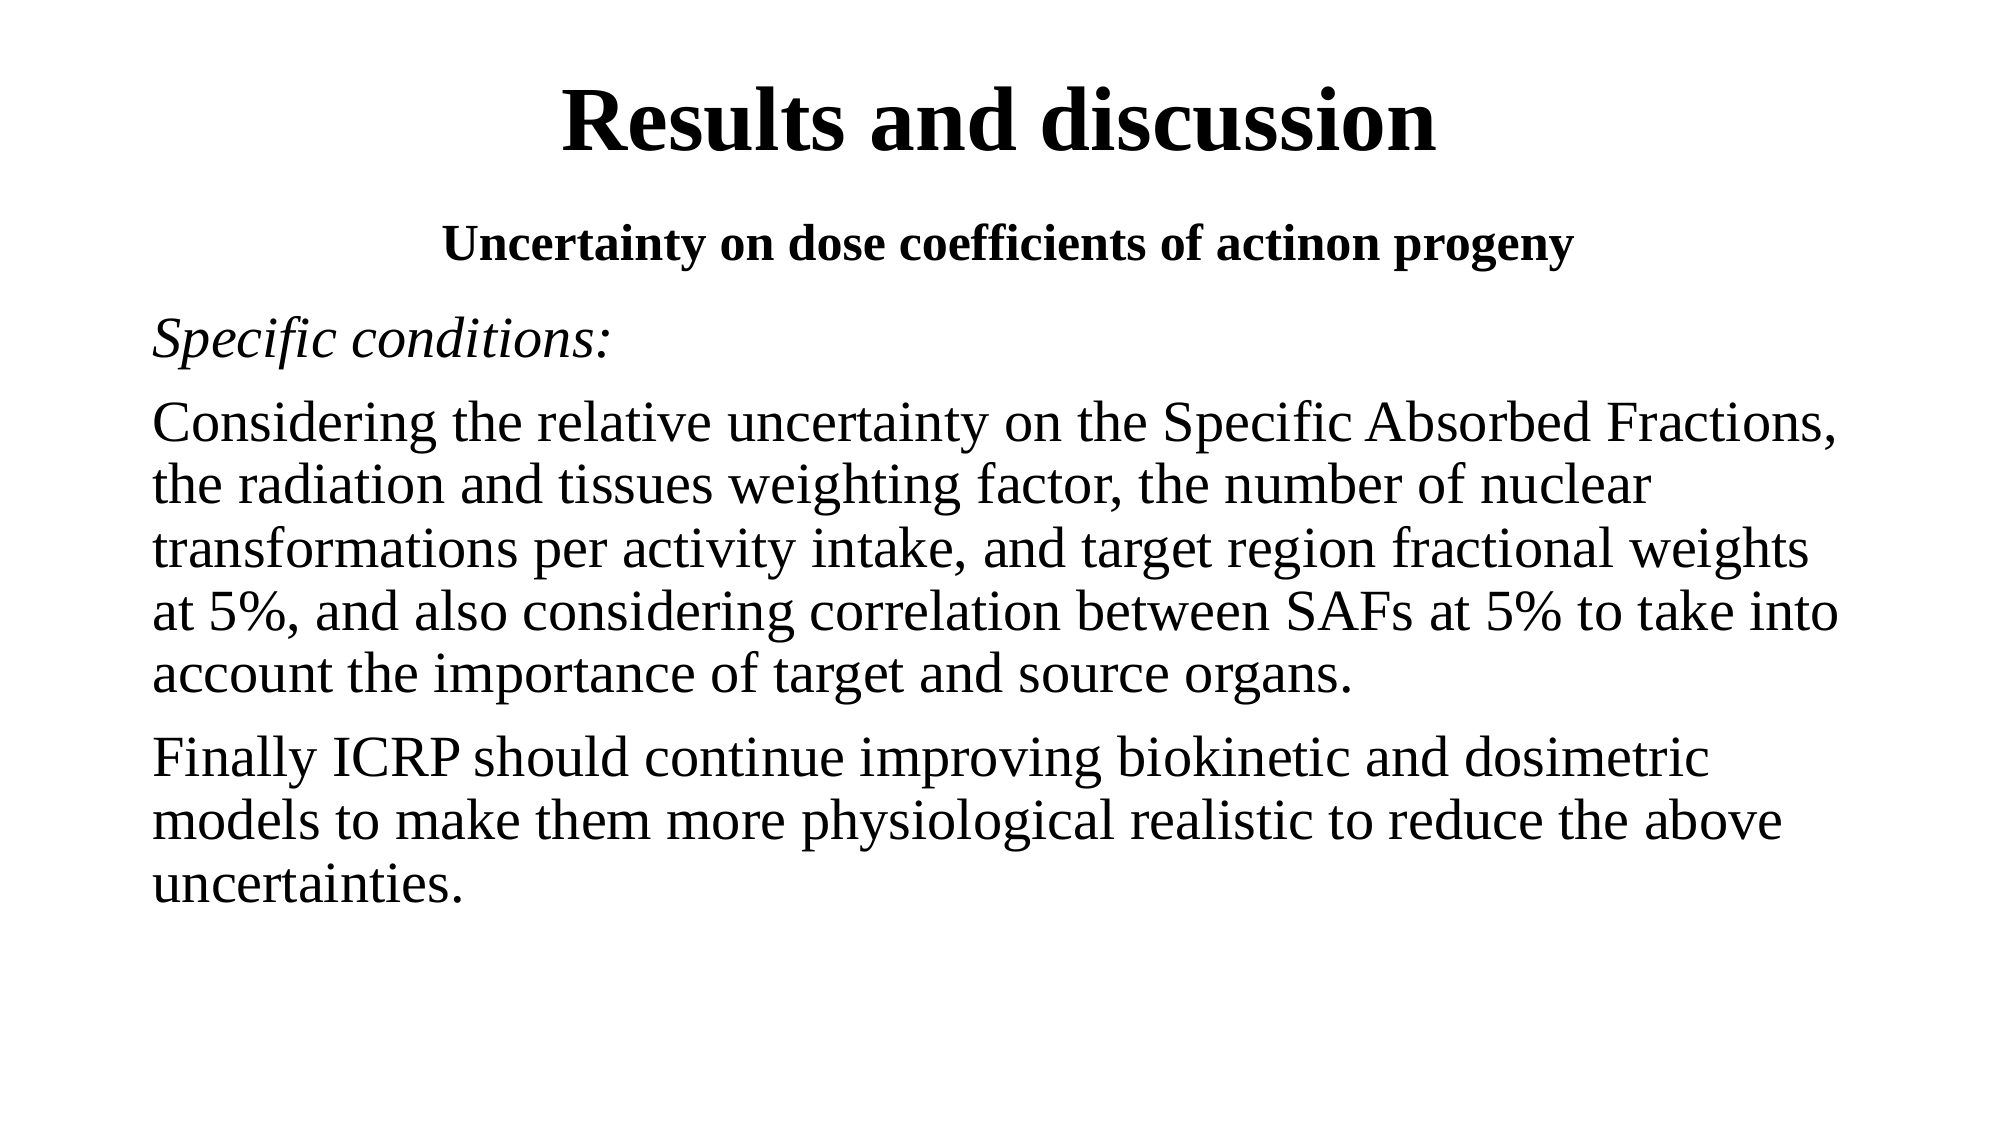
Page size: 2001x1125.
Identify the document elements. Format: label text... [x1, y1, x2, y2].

text_box Uncertainty on dose coefficients of actinon progeny [409, 201, 1608, 279]
list Specific conditions: Considering the relative uncertainty on the Specific Absorbed Fractions, the radiation and tissues weighting factor, the number of nuclear transformations per activity intake, and target region fractional weights at 5%, and also considering correlation between SAFs at 5% to take into account the importance of target and source organs. Finally ICRP should continue improving biokinetic and dosimetric models to make them more physiological realistic to reduce the above uncertainties. [137, 299, 1863, 1014]
title Results and discussion [137, 59, 1863, 182]
